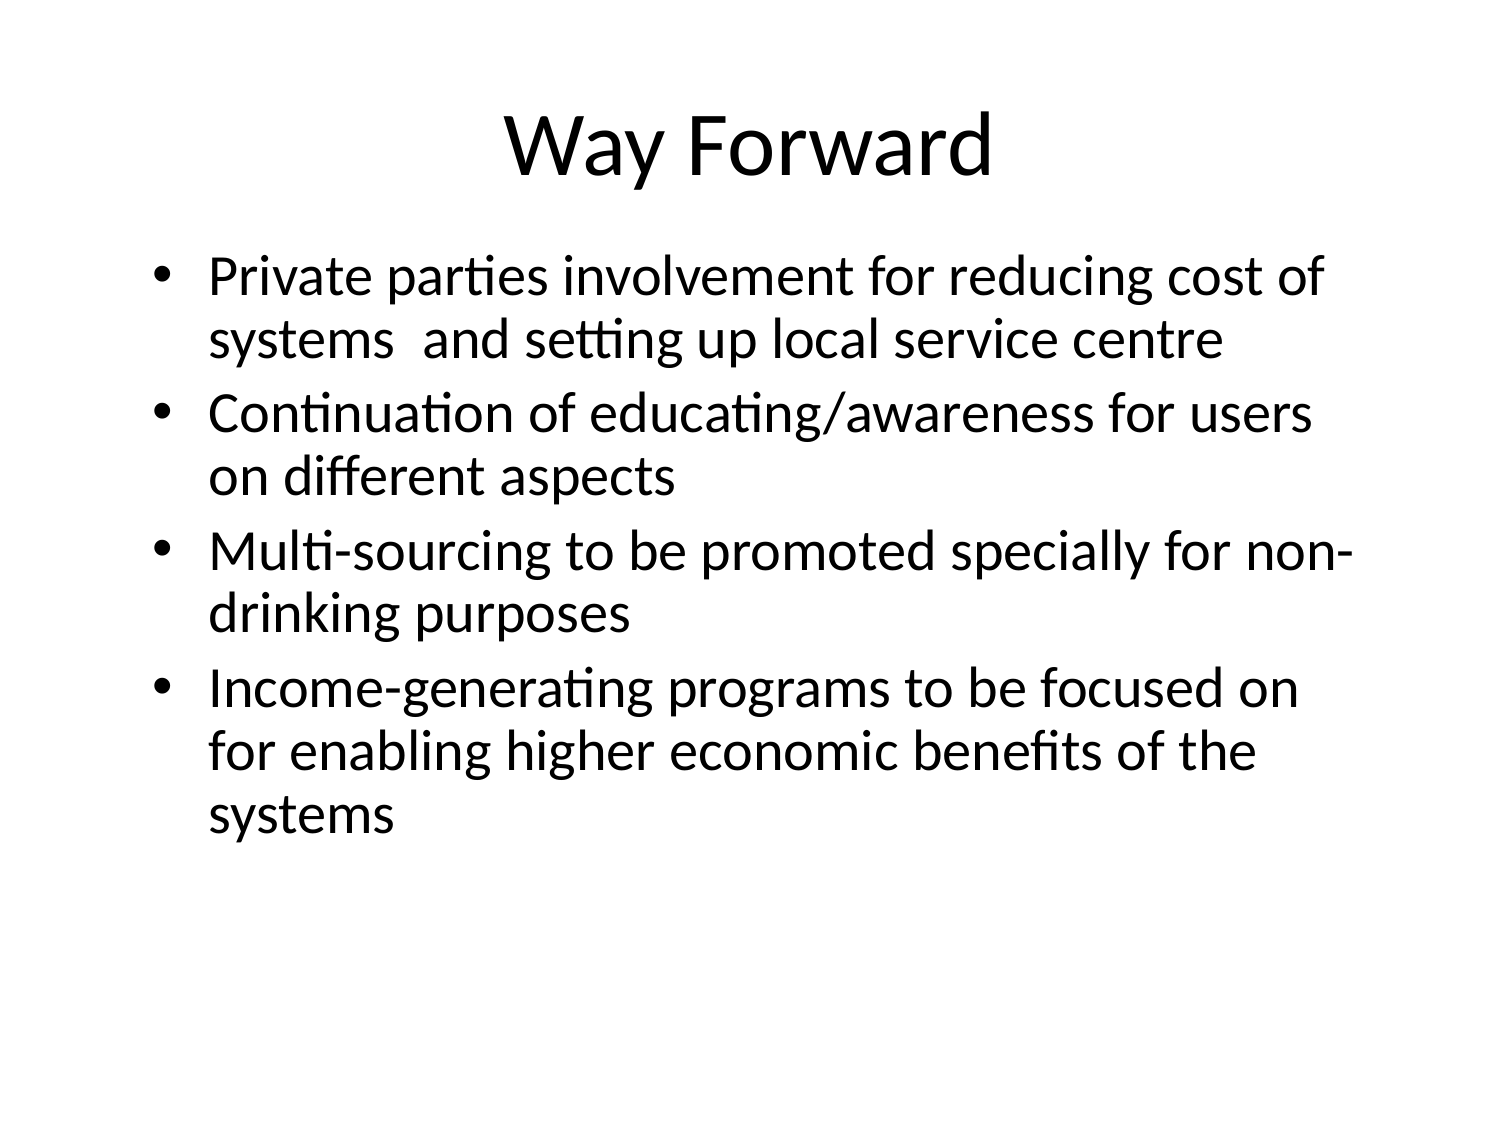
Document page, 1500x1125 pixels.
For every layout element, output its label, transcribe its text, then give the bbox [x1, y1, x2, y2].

title Way Forward [75, 45, 1425, 233]
list Private parties involvement for reducing cost of systems and setting up local service centre Continuation of educating/awareness for users on different aspects Multi-sourcing to be promoted specially for non-drinking purposes Income-generating programs to be focused on for enabling higher economic benefits of the systems [137, 237, 1395, 913]
